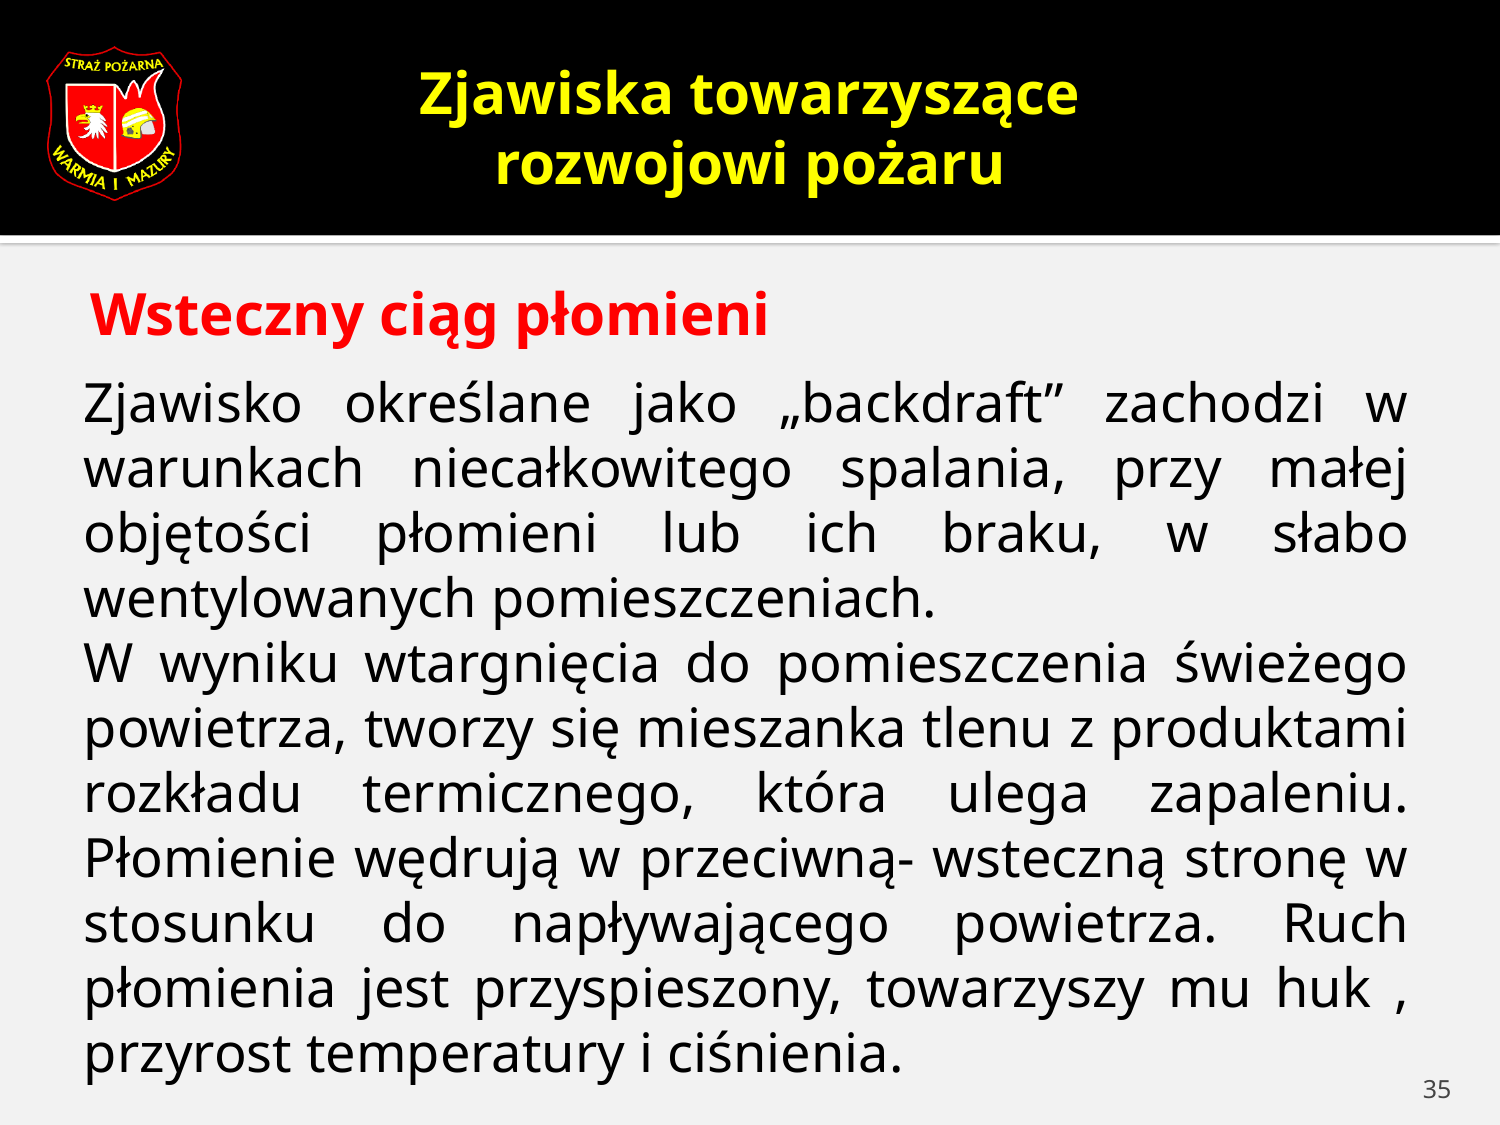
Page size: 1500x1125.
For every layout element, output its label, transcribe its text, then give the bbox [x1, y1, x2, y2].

list Zjawisko określane jako „backdraft” zachodzi w warunkach niecałkowitego spalania, przy małej objętości płomieni lub ich braku, w słabo wentylowanych pomieszczeniach. W wyniku wtargnięcia do pomieszczenia świeżego powietrza, tworzy się mieszanka tlenu z produktami rozkładu termicznego, która ulega zapaleniu. Płomienie wędrują w przeciwną- wsteczną stronę w stosunku do napływającego powietrza. Ruch płomienia jest przyspieszony, towarzyszy mu huk , przyrost temperatury i ciśnienia. [75, 353, 1425, 1066]
text_box Zjawiska towarzyszące rozwojowi pożaru [295, 48, 1205, 204]
slide_number 35 [1345, 1062, 1467, 1108]
title Wsteczny ciąg płomieni [75, 209, 1278, 353]
picture [46, 46, 182, 201]
